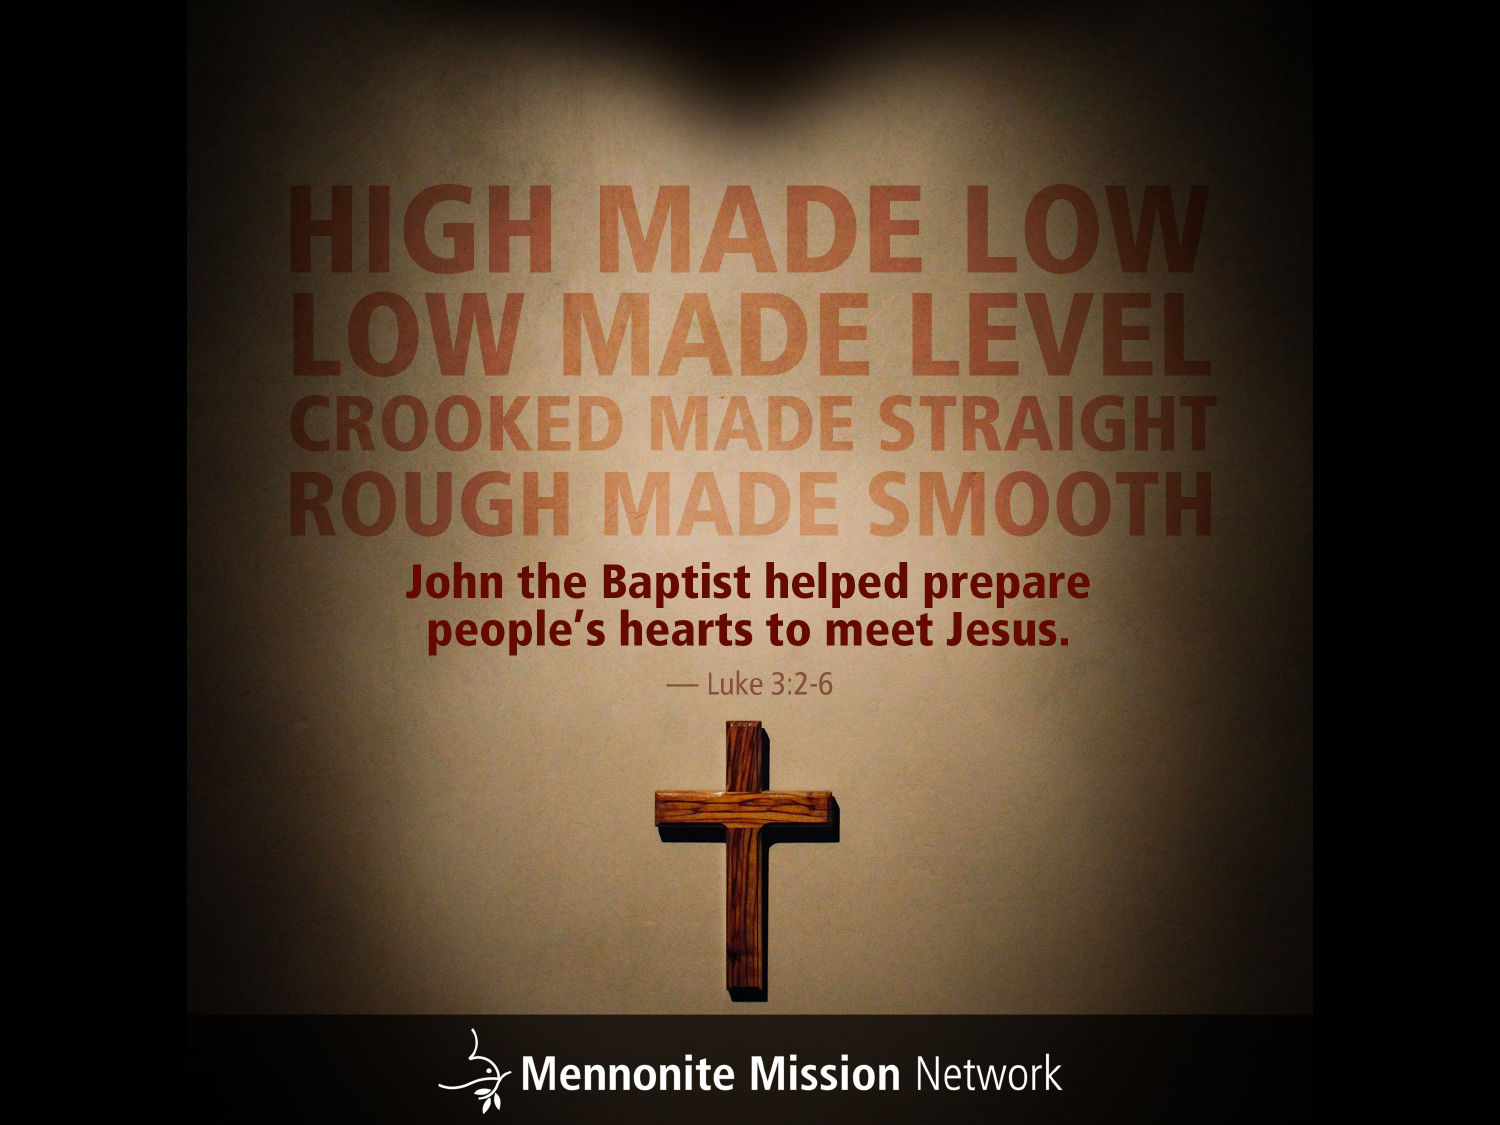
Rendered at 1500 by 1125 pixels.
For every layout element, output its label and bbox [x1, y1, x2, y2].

picture [187, 0, 1313, 1125]
